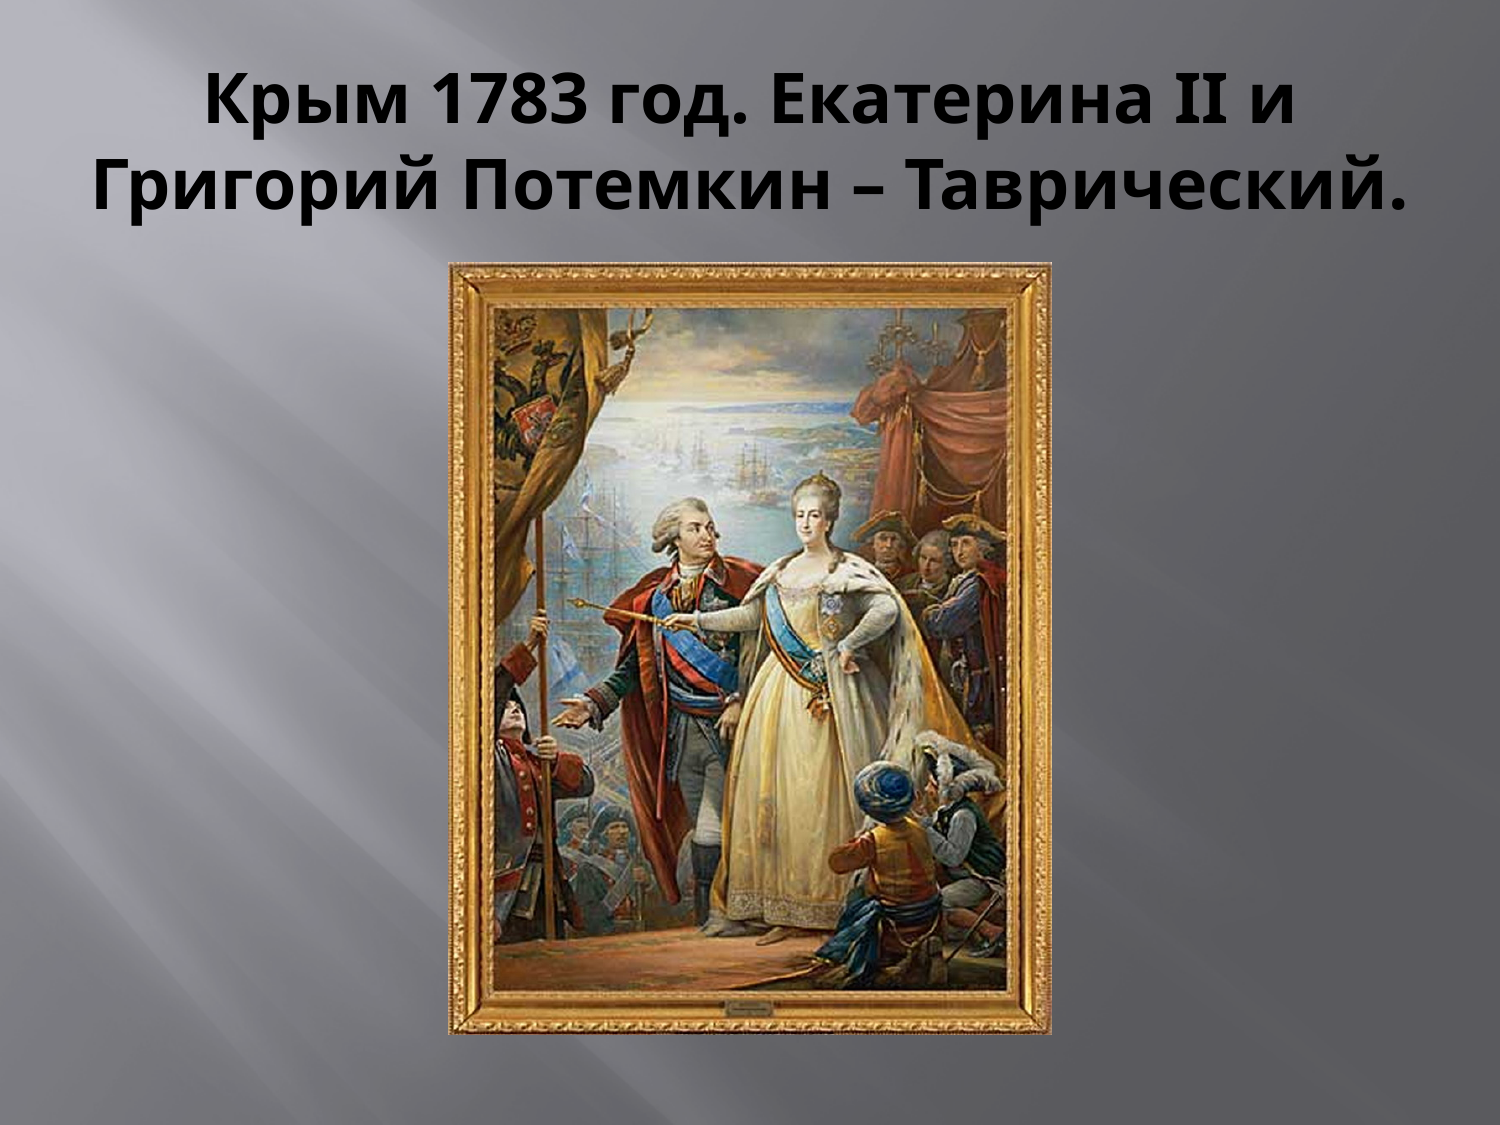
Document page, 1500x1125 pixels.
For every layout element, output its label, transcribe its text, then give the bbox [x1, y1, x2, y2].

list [448, 262, 1052, 1036]
title Крым 1783 год. Екатерина II и Григорий Потемкин – Таврический. [75, 45, 1425, 233]
